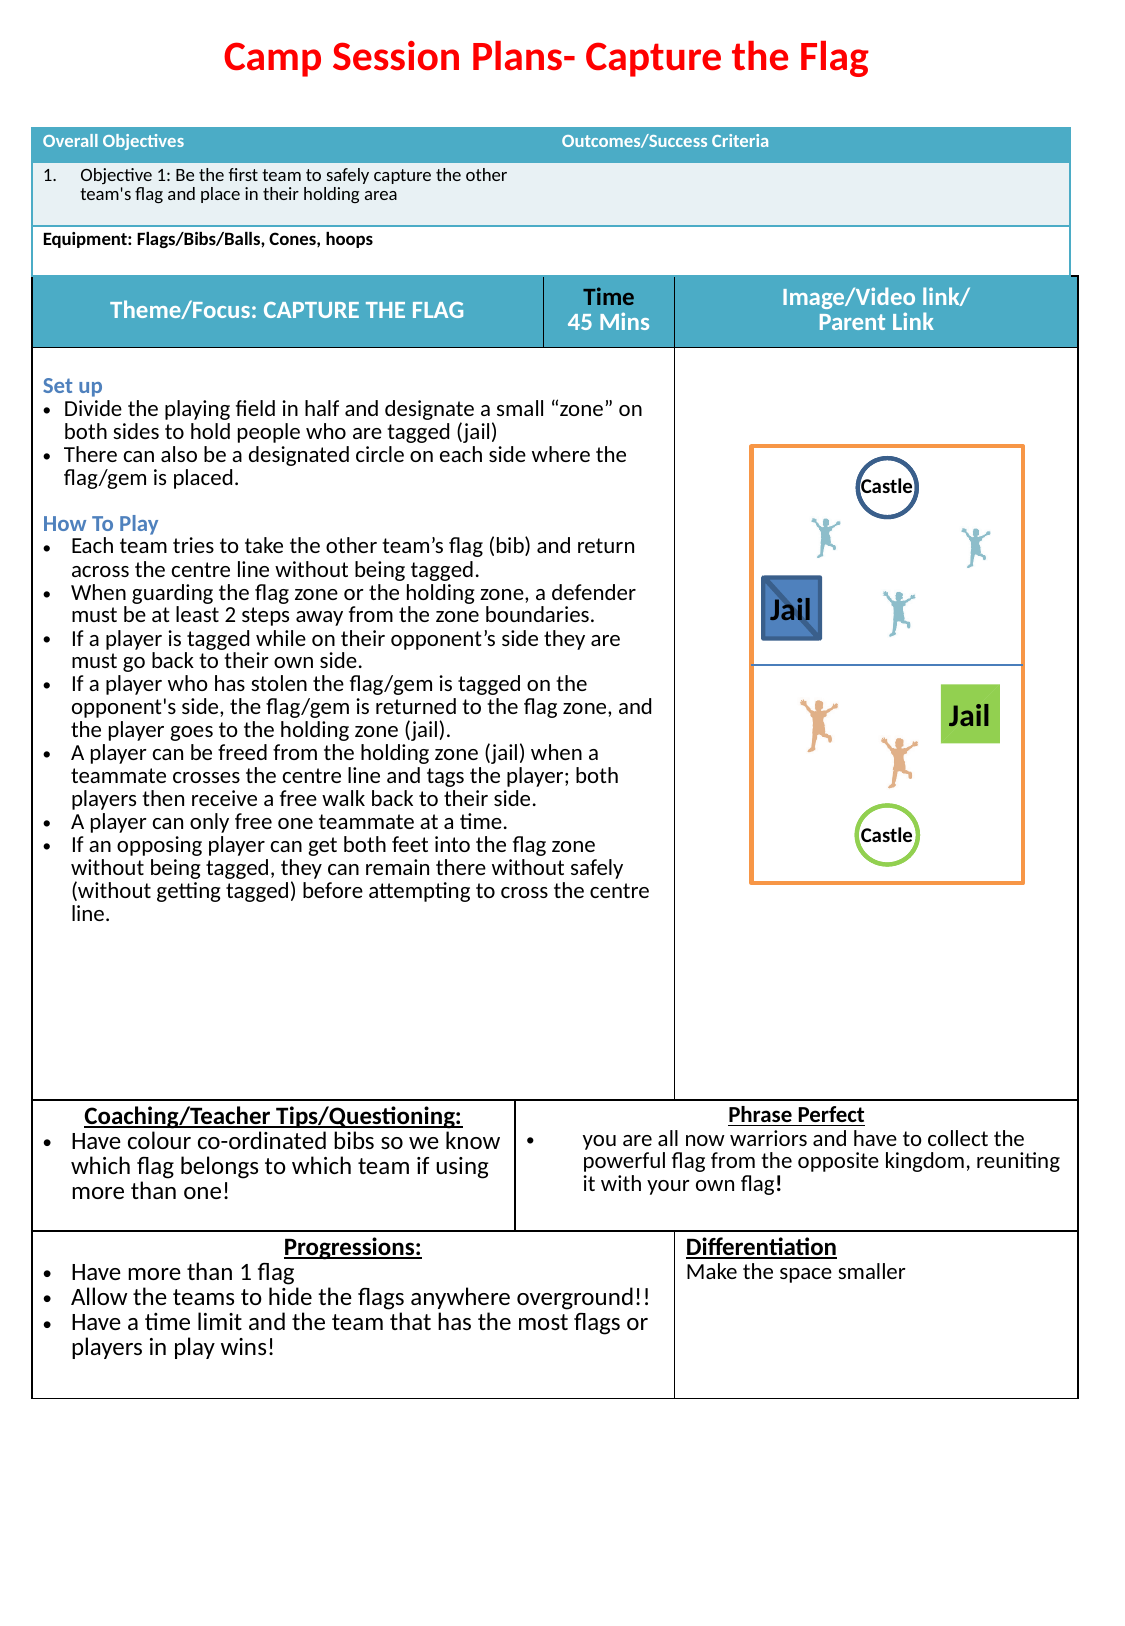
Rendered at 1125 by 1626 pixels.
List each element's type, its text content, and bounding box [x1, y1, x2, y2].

table_cell [551, 163, 1069, 225]
text_box [749, 444, 1025, 885]
picture [796, 697, 840, 754]
table_cell Objective 1: Be the first team to safely capture the other team's flag and place in their holding area [33, 163, 551, 225]
text_box Castle [846, 465, 960, 505]
text_box Camp Session Plans- Capture the Flag [27, 21, 1066, 87]
text_box [762, 575, 823, 581]
text_box Jail [755, 581, 830, 634]
table_header Image/Video link/ Parent Link [675, 277, 1077, 347]
text_box [761, 634, 818, 641]
table_cell Coaching/Teacher Tips/Questioning: Have colour co-ordinated bibs so we know which flag belongs to which team if using more than one! [33, 1101, 514, 1230]
table_header Time 45 Mins [544, 277, 674, 347]
text_box [938, 682, 1002, 687]
text_box [862, 803, 912, 814]
picture [880, 589, 918, 638]
text_box [943, 740, 1003, 746]
picture [878, 735, 920, 790]
table_header Overall Objectives [33, 129, 551, 161]
table_cell Set up Divide the playing field in half and designate a small “zone” on both sides to hold people who are tagged (jail) There can also be a designated circle on each side where the flag/gem is placed. How To Play Each team tries to take the other team’s flag (bib) and return across the centre line without being tagged. When guarding the flag zone or the holding zone, a defender must be at least 2 steps away from the zone boundaries. If a player is tagged while on their opponent’s side they are must go back to their own side. If a player who has stolen the flag/gem is tagged on the opponent's side, the flag/gem is returned to the flag zone, and the player goes to the holding zone (jail). A player can be freed from the holding zone (jail) when a teammate crosses the centre line and tags the player; both players then receive a free walk back to their side. A player can only free one teammate at a time. If an opposing player can get both feet into the flag zone without being tagged, they can remain there without safely (without getting tagged) before attempting to cross the centre line. [33, 348, 674, 1099]
table_cell Progressions: Have more than 1 flag Allow the teams to hide the flags anywhere overground!! Have a time limit and the team that has the most flags or players in play wins! [33, 1232, 674, 1398]
picture [958, 525, 992, 569]
text_box [860, 505, 914, 520]
text_box [865, 455, 910, 465]
table_cell Differentiation Make the space smaller [675, 1232, 1077, 1398]
table_header Outcomes/Success Criteria [551, 129, 1069, 161]
table_cell [551, 227, 1069, 275]
table_cell [675, 348, 1077, 1099]
table_header Theme/Focus: CAPTURE THE FLAG [33, 277, 543, 347]
text_box Jail [934, 687, 1009, 740]
table_cell Equipment: Flags/Bibs/Balls, Cones, hoops [33, 227, 551, 275]
picture [809, 516, 842, 560]
table_cell Phrase Perfect you are all now warriors and have to collect the powerful flag from the opposite kingdom, reuniting it with your own flag! [516, 1101, 1077, 1230]
text_box [813, 634, 823, 641]
text_box [861, 854, 914, 867]
text_box Castle [846, 814, 960, 854]
text_box [938, 740, 948, 746]
